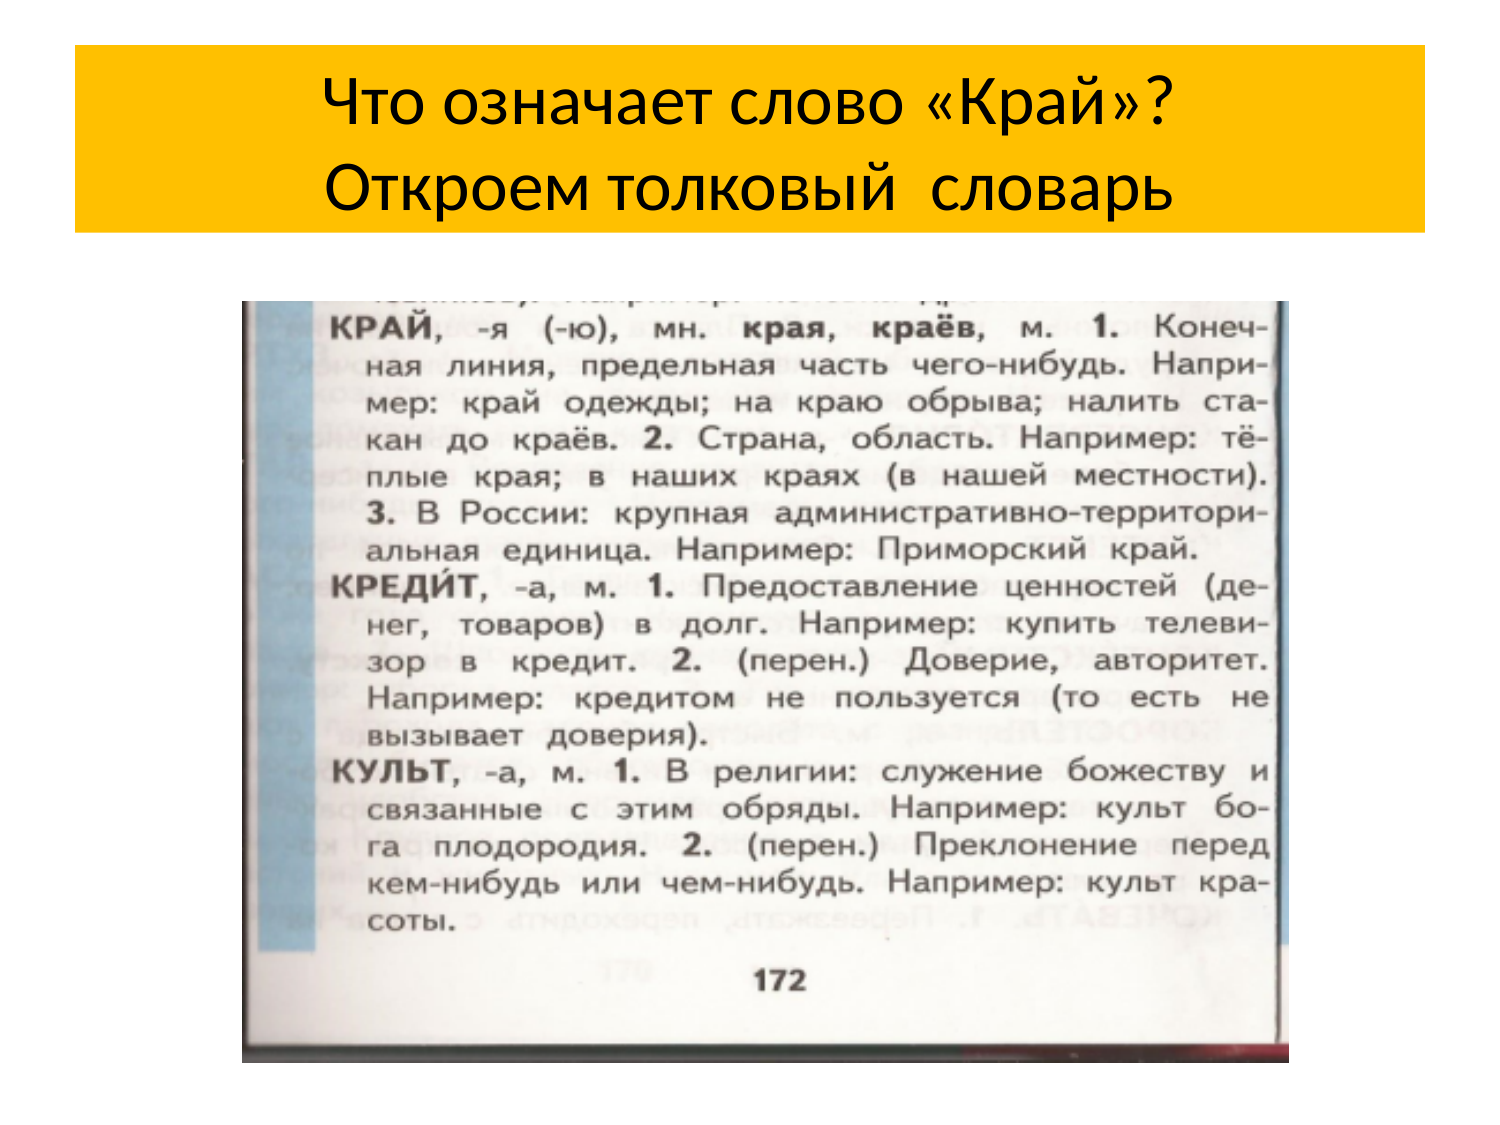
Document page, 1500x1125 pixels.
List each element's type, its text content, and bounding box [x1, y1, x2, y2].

title Что означает слово «Край»? Откроем толковый словарь [75, 45, 1425, 233]
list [241, 301, 1290, 1064]
